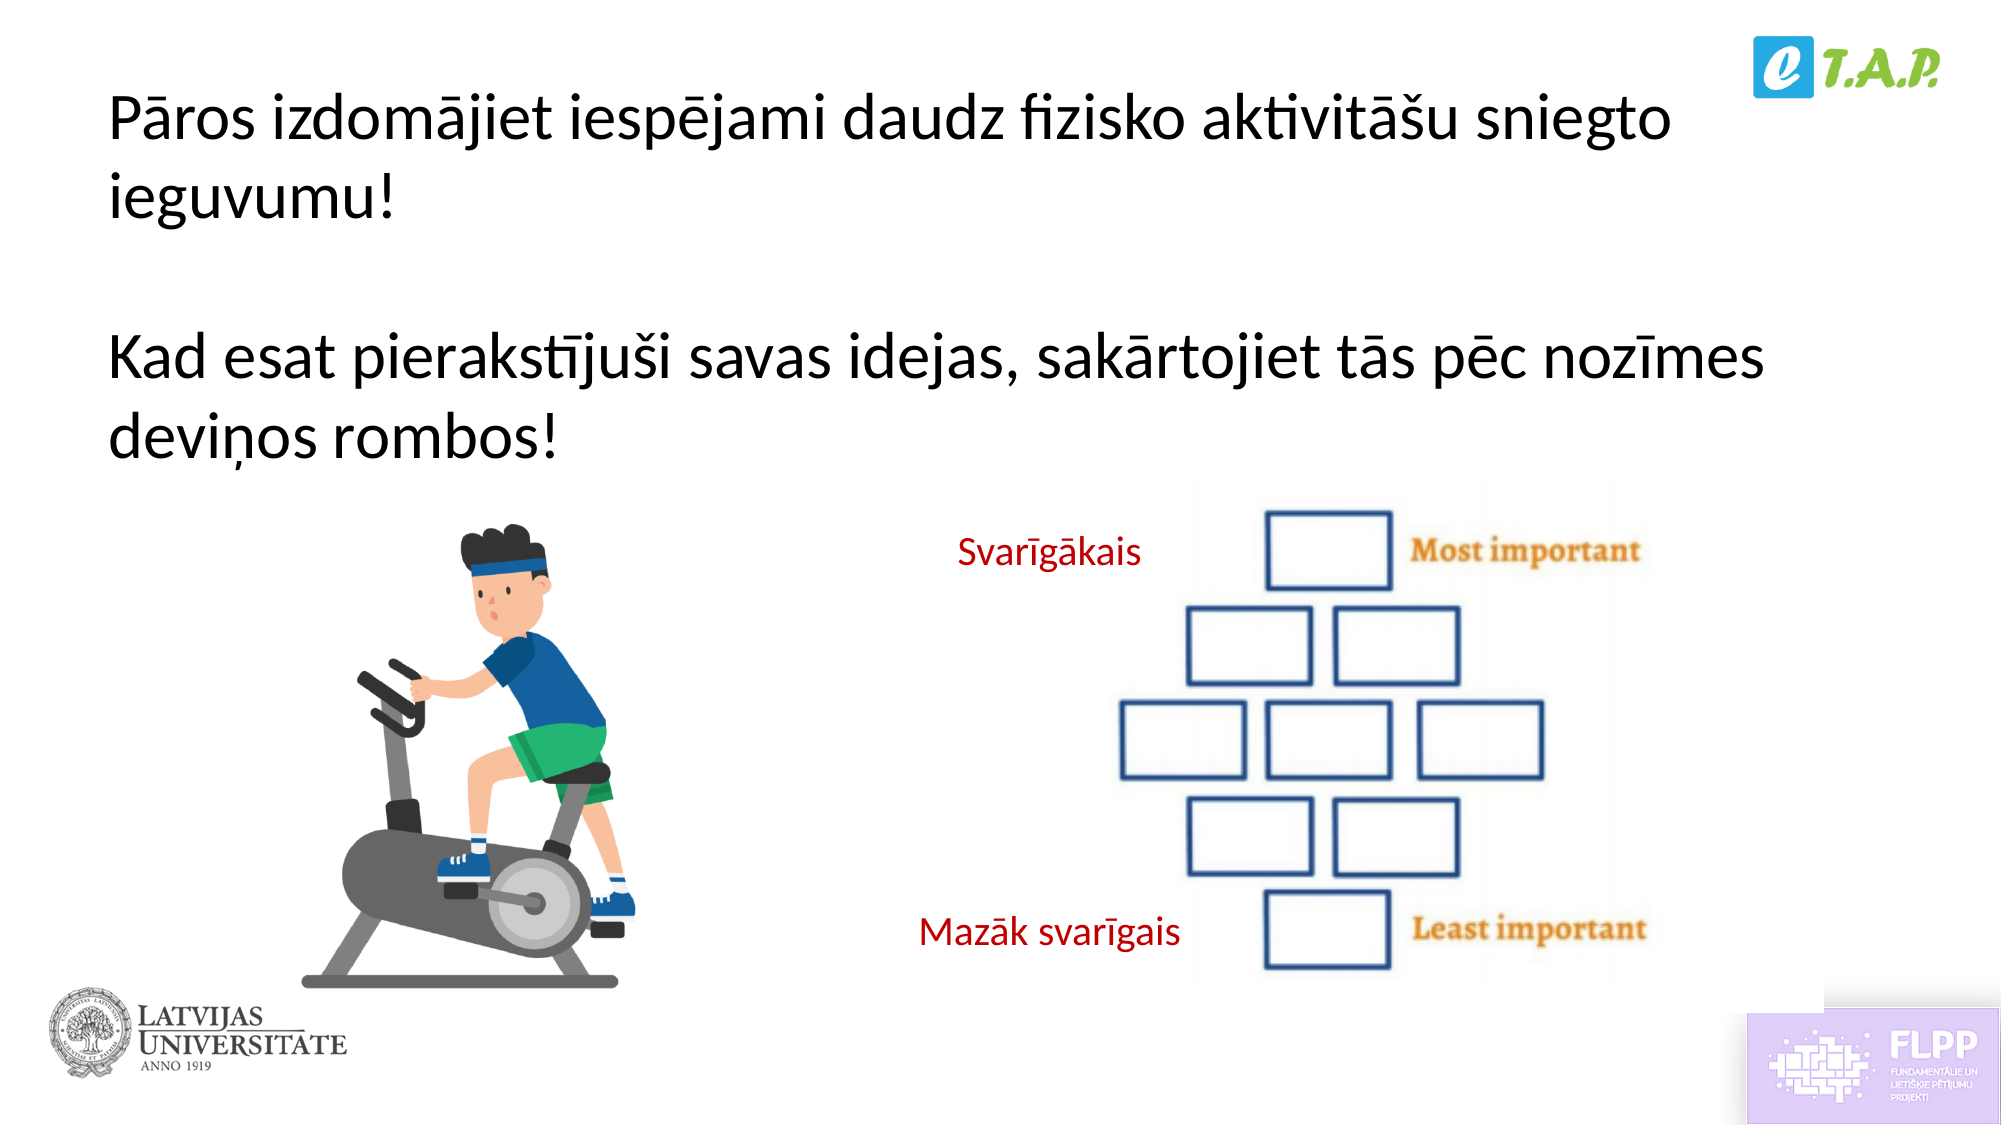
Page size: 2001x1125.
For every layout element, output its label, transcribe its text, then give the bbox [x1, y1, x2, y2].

picture [1693, 0, 2000, 130]
text_box Svarīgākais [942, 516, 1000, 581]
text_box Mazāk svarīgais [903, 895, 1000, 961]
text_box Pāros izdomājiet iespējami daudz fizisko aktivitāšu sniegto ieguvumu! Kad esat pierakstījuši savas idejas, sakārtojiet tās pēc nozīmes deviņos rombos! [93, 64, 1960, 618]
picture [24, 511, 659, 1094]
picture [1000, 477, 2000, 1125]
